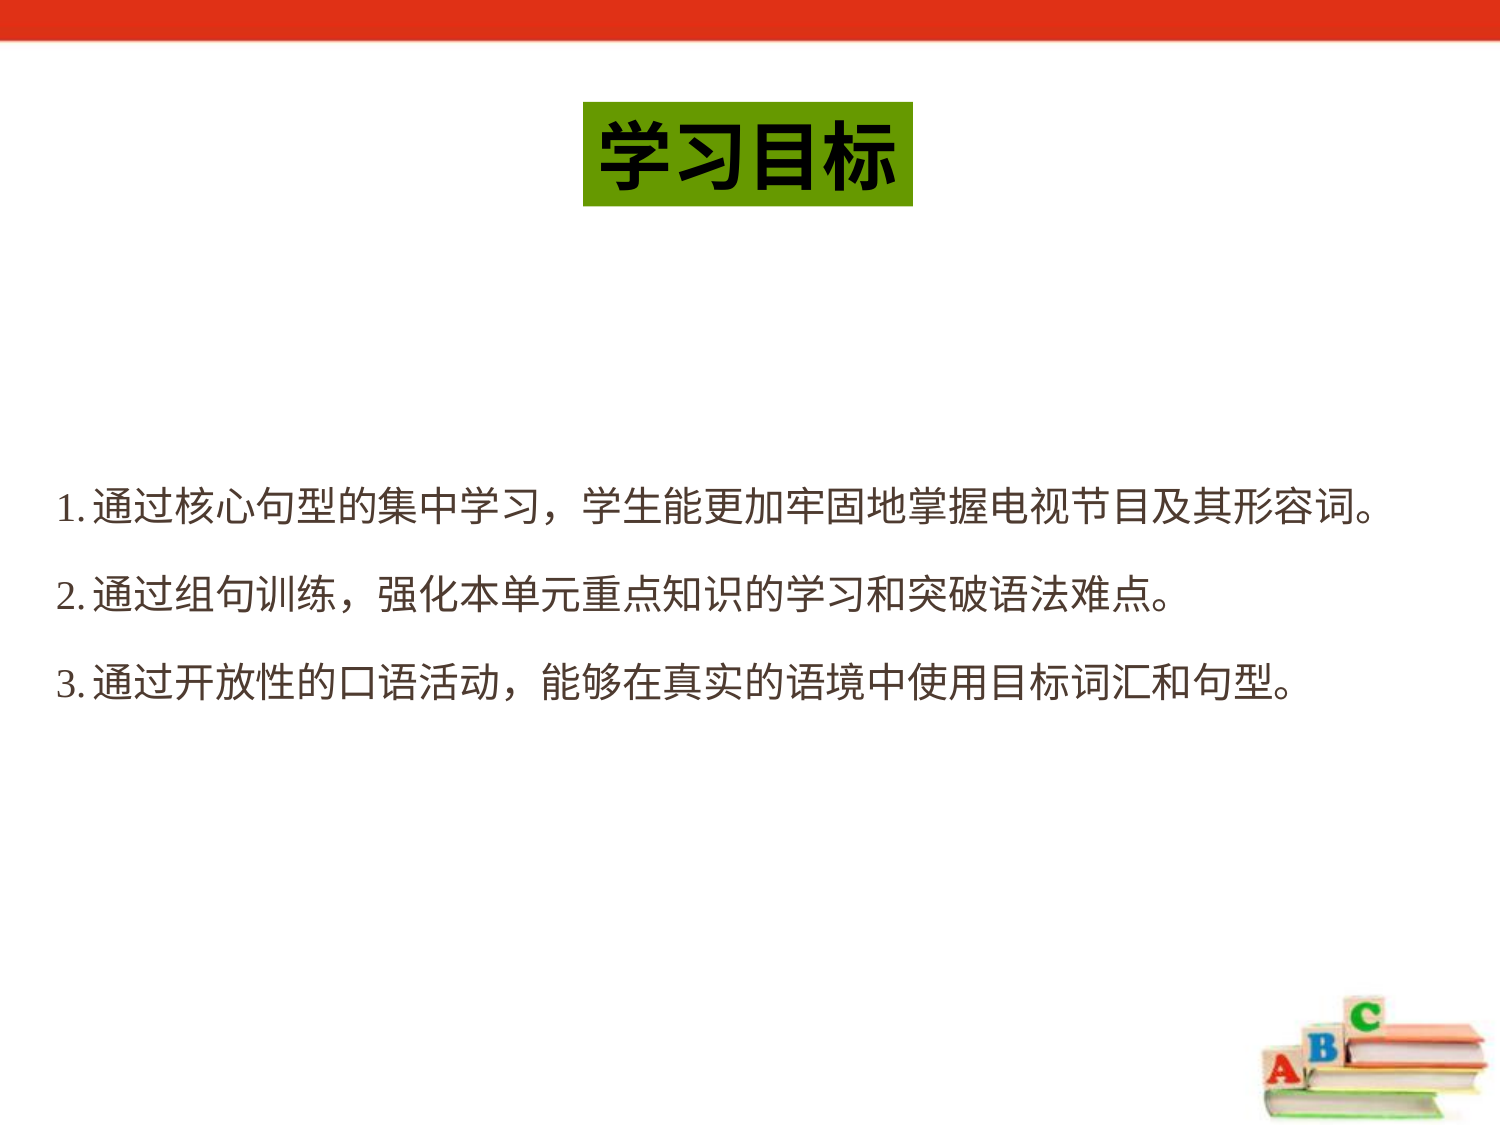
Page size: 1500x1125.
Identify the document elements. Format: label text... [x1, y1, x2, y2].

text_box 学习目标 [583, 101, 913, 207]
title 1.通过核心句型的集中学习，学生能更加牢固地掌握电视节目及其形容词。 2.通过组句训练，强化本单元重点知识的学习和突破语法难点。 3.通过开放性的口语活动，能够在真实的语境中使用目标词汇和句型。 [41, 350, 1459, 894]
picture [0, 0, 1500, 1125]
